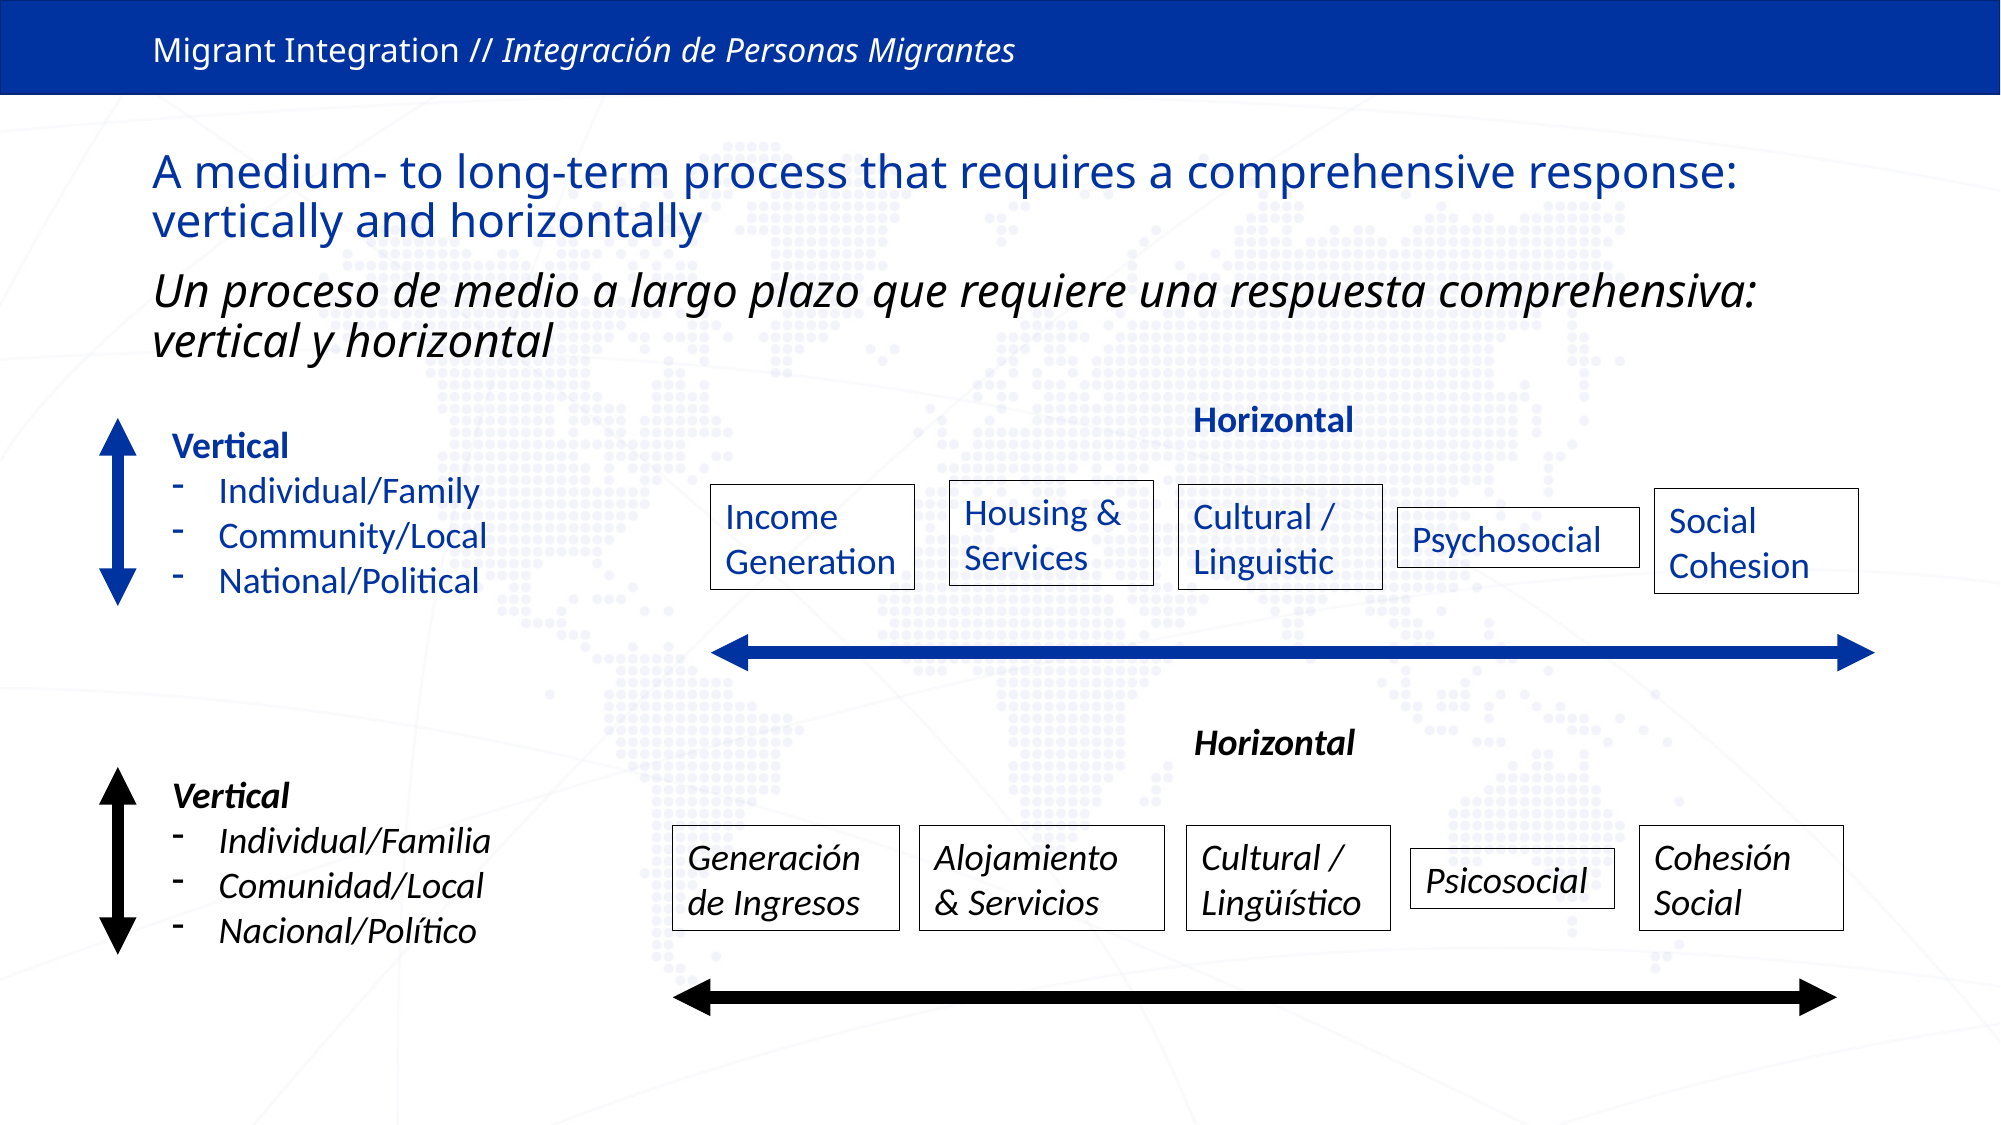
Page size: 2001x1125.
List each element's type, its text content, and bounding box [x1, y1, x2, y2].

text_box Social Cohesion [1654, 488, 1858, 594]
text_box Alojamiento & Servicios [919, 825, 1165, 931]
text_box Income Generation [710, 484, 915, 590]
text_box Vertical Individual/Family Community/Local National/Political [157, 413, 516, 609]
text_box Cohesión Social [1639, 825, 1843, 931]
text_box Psicosocial [1410, 848, 1615, 909]
text_box Horizontal [1179, 710, 1383, 771]
title Migrant Integration // Integración de Personas Migrantes [137, 25, 1863, 78]
text_box Generación de Ingresos [672, 825, 900, 931]
text_box Psychosocial [1397, 507, 1640, 568]
text_box Cultural / Lingüístico [1186, 825, 1391, 931]
text_box Cultural / Linguistic [1178, 484, 1383, 590]
text_box Housing & Services [949, 480, 1154, 586]
picture [0, 95, 2001, 1125]
text_box Vertical Individual/Familia Comunidad/Local Nacional/Político [157, 763, 563, 959]
text_box Horizontal [1178, 387, 1383, 448]
list A medium- to long-term process that requires a comprehensive response: vertically and horizontally Un proceso de medio a largo plazo que requiere una respuesta comprehensiva: vertical y horizontal [137, 141, 1863, 379]
